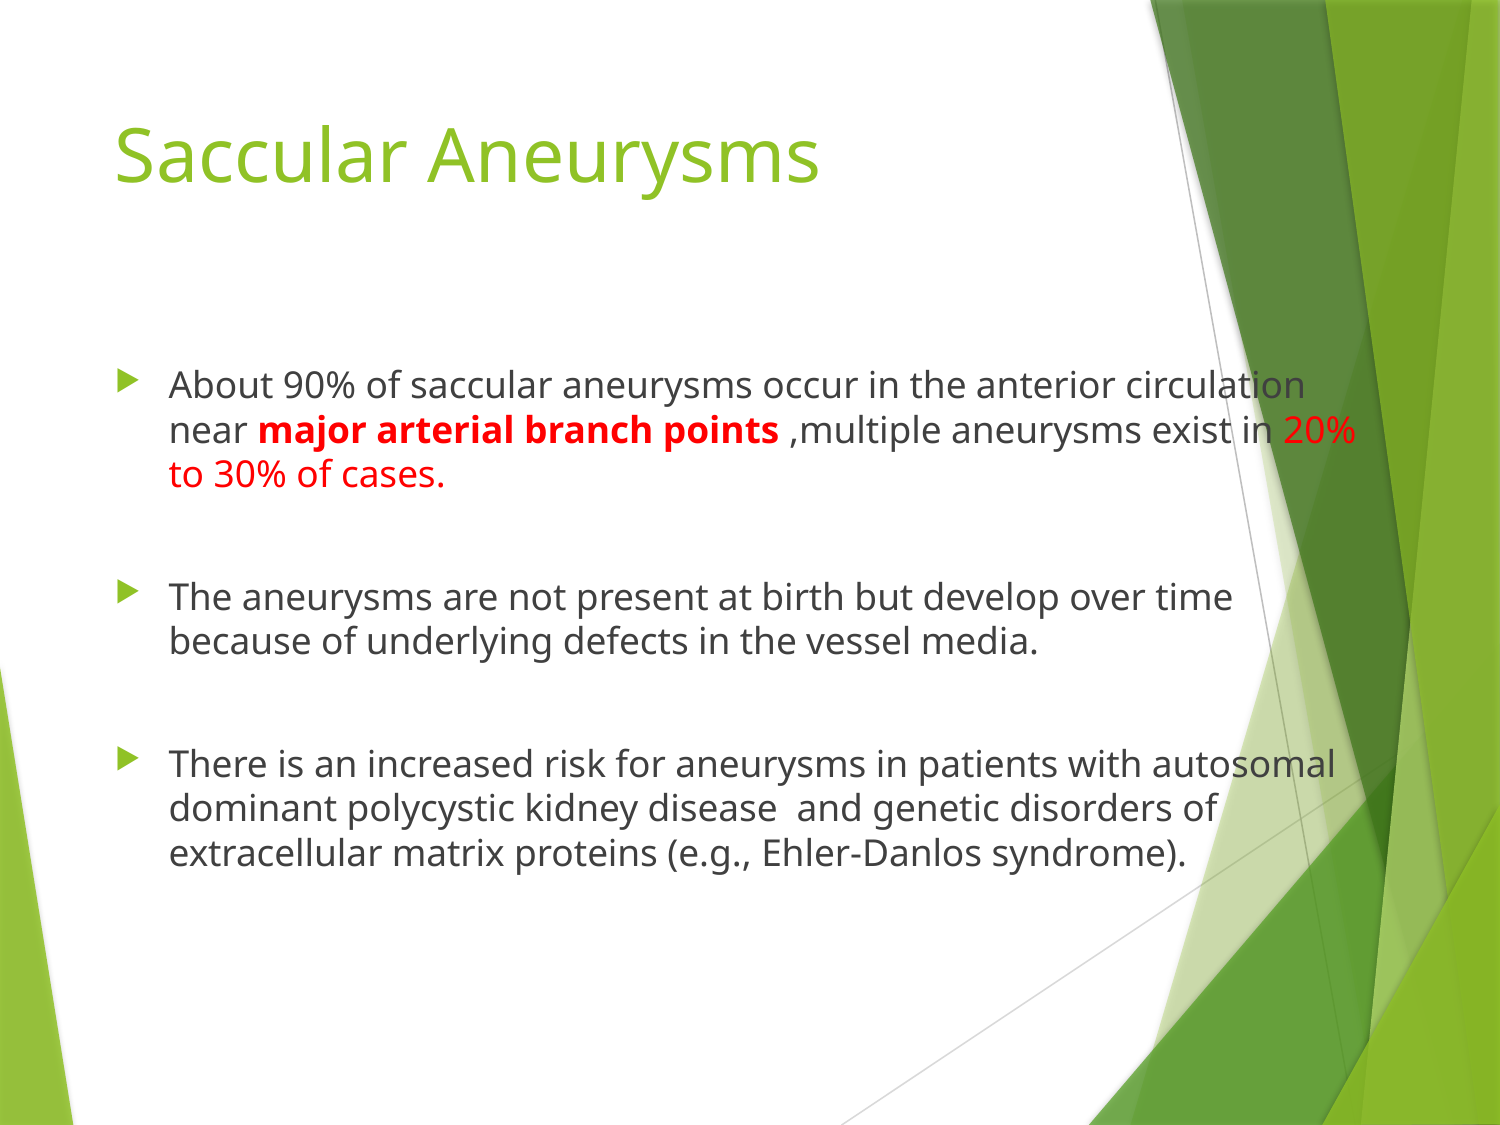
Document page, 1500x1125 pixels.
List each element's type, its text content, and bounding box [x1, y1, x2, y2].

title Saccular Aneurysms [99, 99, 1142, 317]
list About 90% of saccular aneurysms occur in the anterior circulation near major arterial branch points ,multiple aneurysms exist in 20% to 30% of cases. The aneurysms are not present at birth but develop over time because of underlying defects in the vessel media. There is an increased risk for aneurysms in patients with autosomal dominant polycystic kidney disease and genetic disorders of extracellular matrix proteins (e.g., Ehler-Danlos syndrome). [99, 354, 1388, 992]
